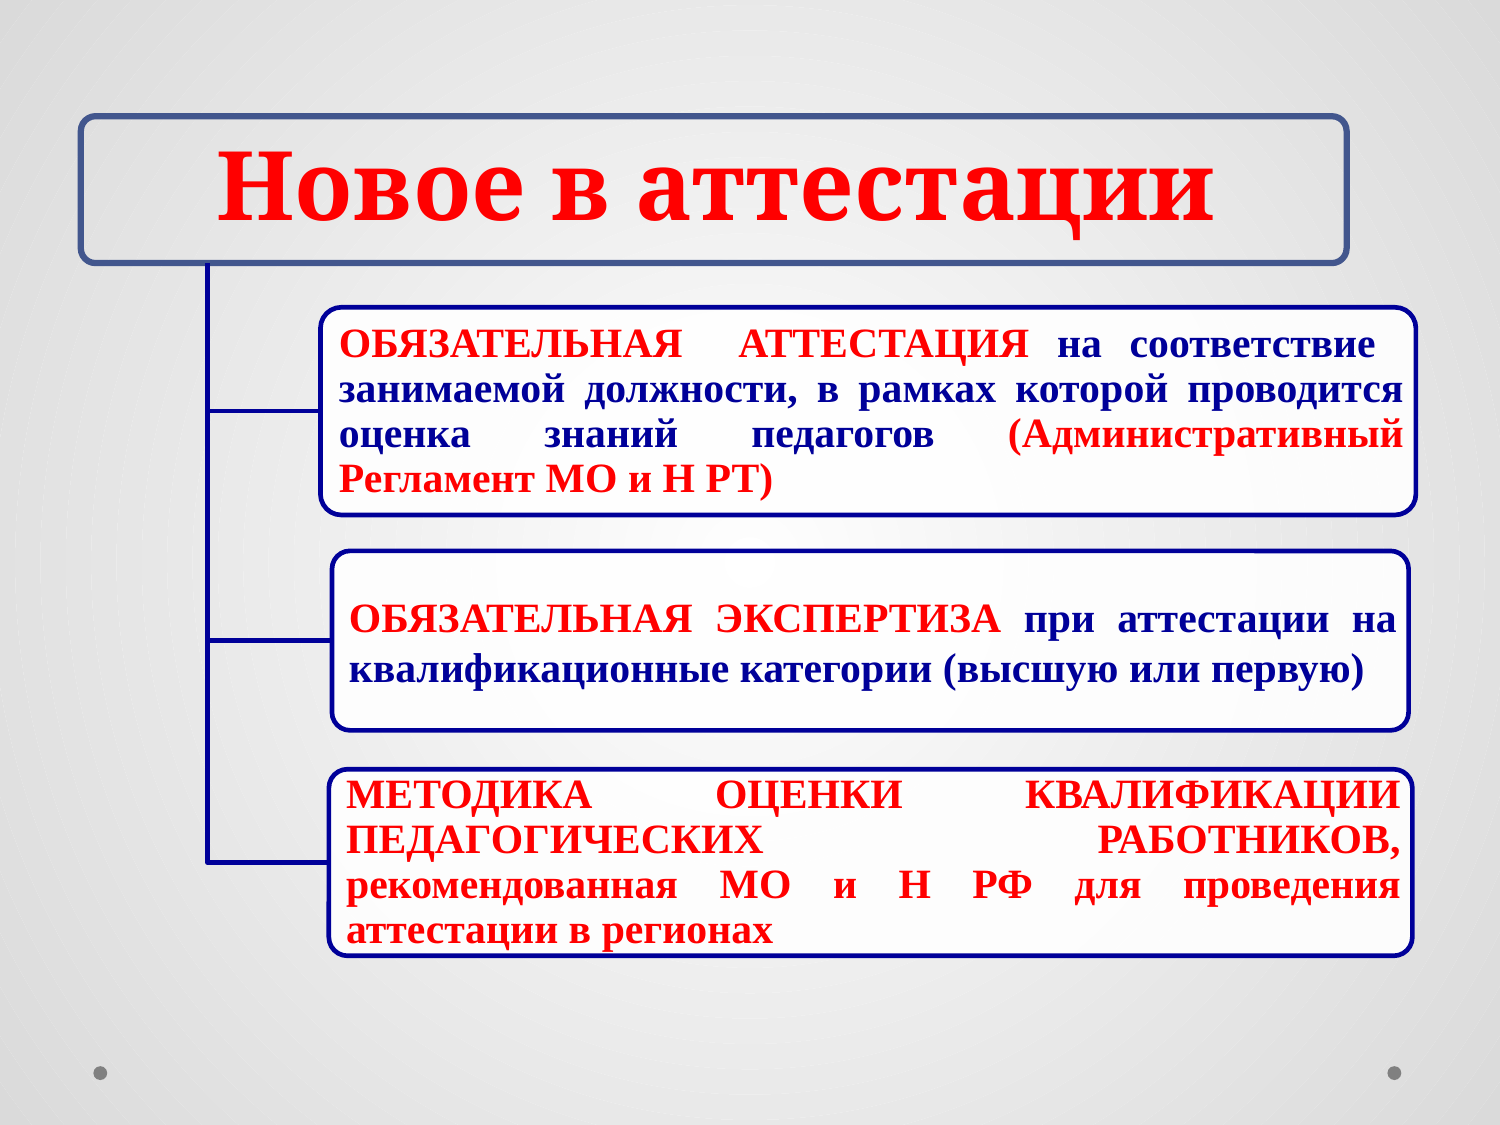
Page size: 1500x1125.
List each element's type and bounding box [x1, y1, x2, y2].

list [74, 66, 1426, 1071]
